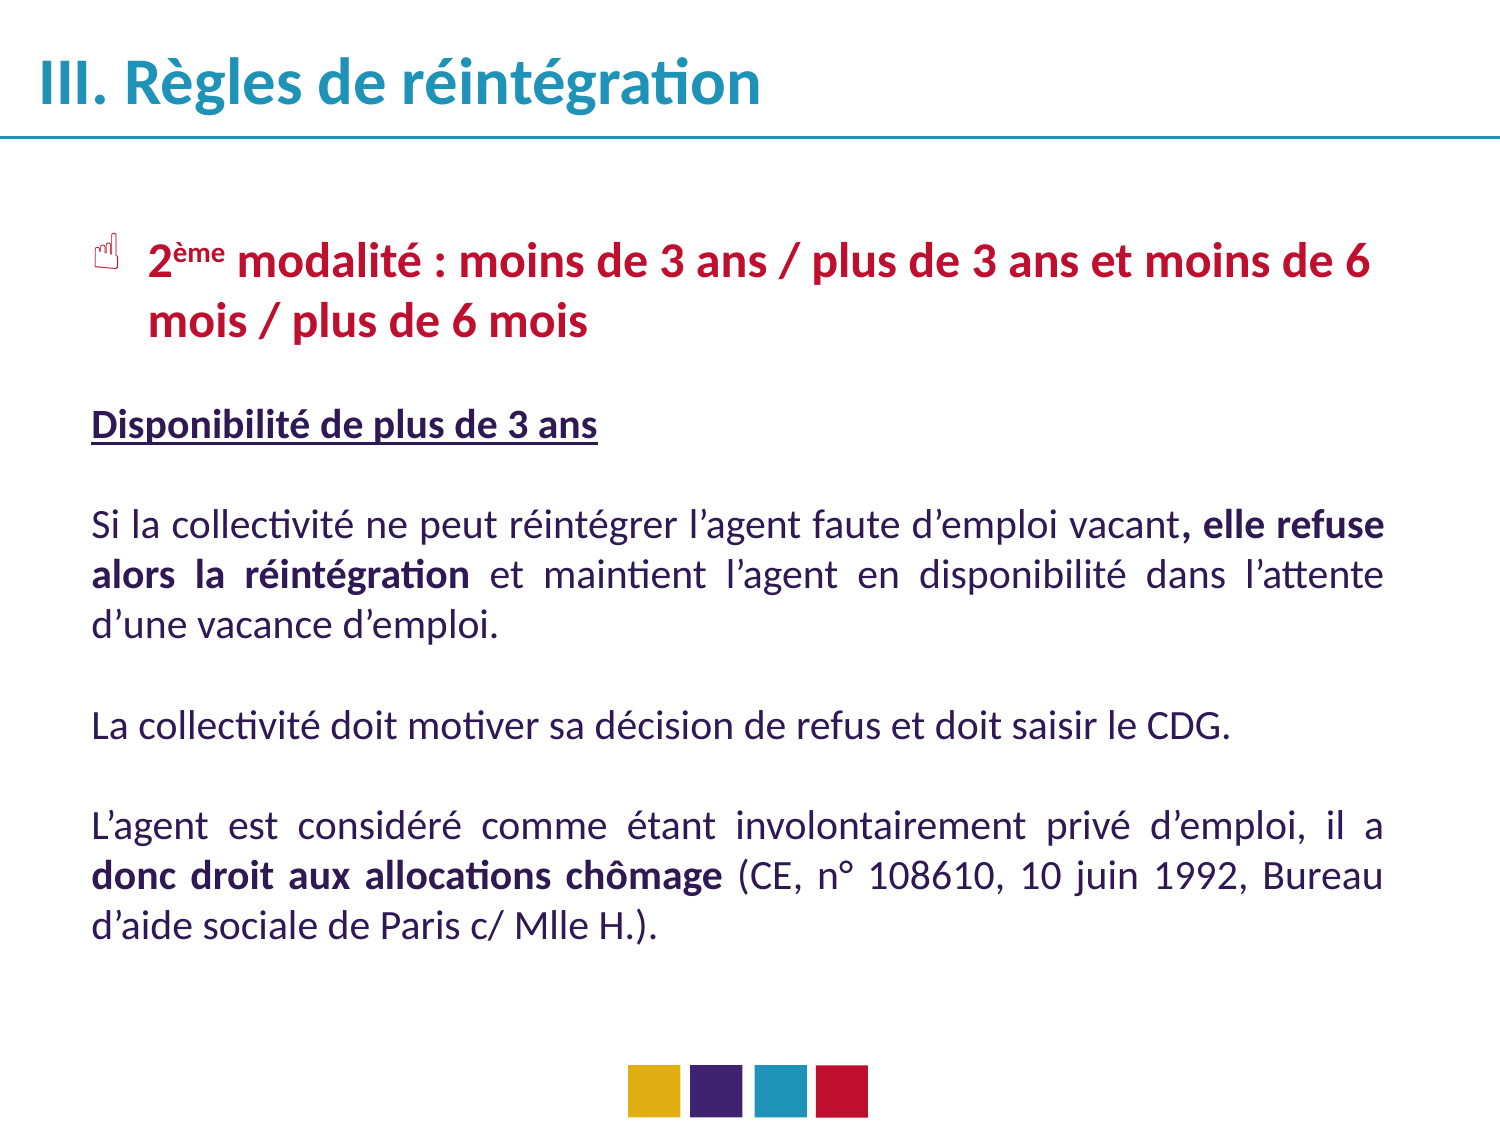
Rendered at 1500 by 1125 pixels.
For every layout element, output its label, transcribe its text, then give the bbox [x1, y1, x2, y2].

text_box III. Règles de réintégration [23, 30, 1423, 126]
text_box 2ème modalité : moins de 3 ans / plus de 3 ans et moins de 6 mois / plus de 6 mois Disponibilité de plus de 3 ans Si la collectivité ne peut réintégrer l’agent faute d’emploi vacant, elle refuse alors la réintégration et maintient l’agent en disponibilité dans l’attente d’une vacance d’emploi. La collectivité doit motiver sa décision de refus et doit saisir le CDG. L’agent est considéré comme étant involontairement privé d’emploi, il a donc droit aux allocations chômage (CE, n° 108610, 10 juin 1992, Bureau d’aide sociale de Paris c/ Mlle H.). [76, 219, 1400, 1055]
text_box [627, 1064, 869, 1118]
text_box [49, 184, 1451, 1012]
